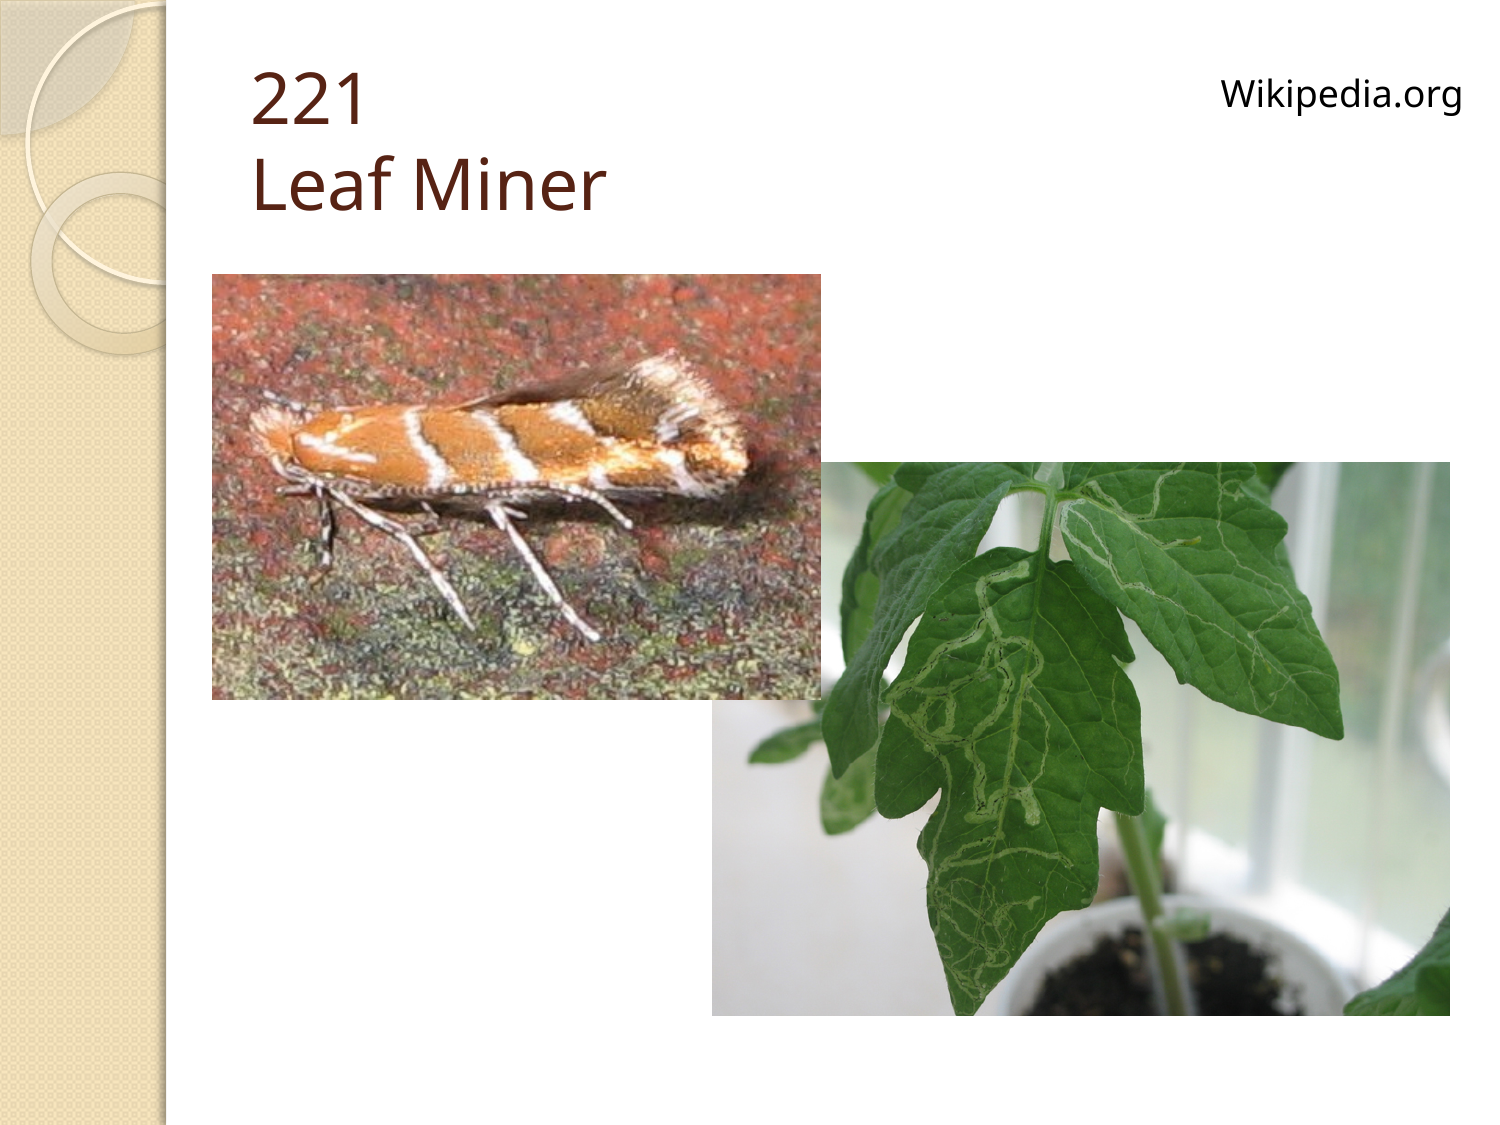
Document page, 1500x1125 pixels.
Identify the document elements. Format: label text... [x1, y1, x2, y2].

title 221 Leaf Miner [235, 45, 1466, 233]
picture [212, 274, 1451, 1016]
text_box Wikipedia.org [1205, 62, 1479, 123]
